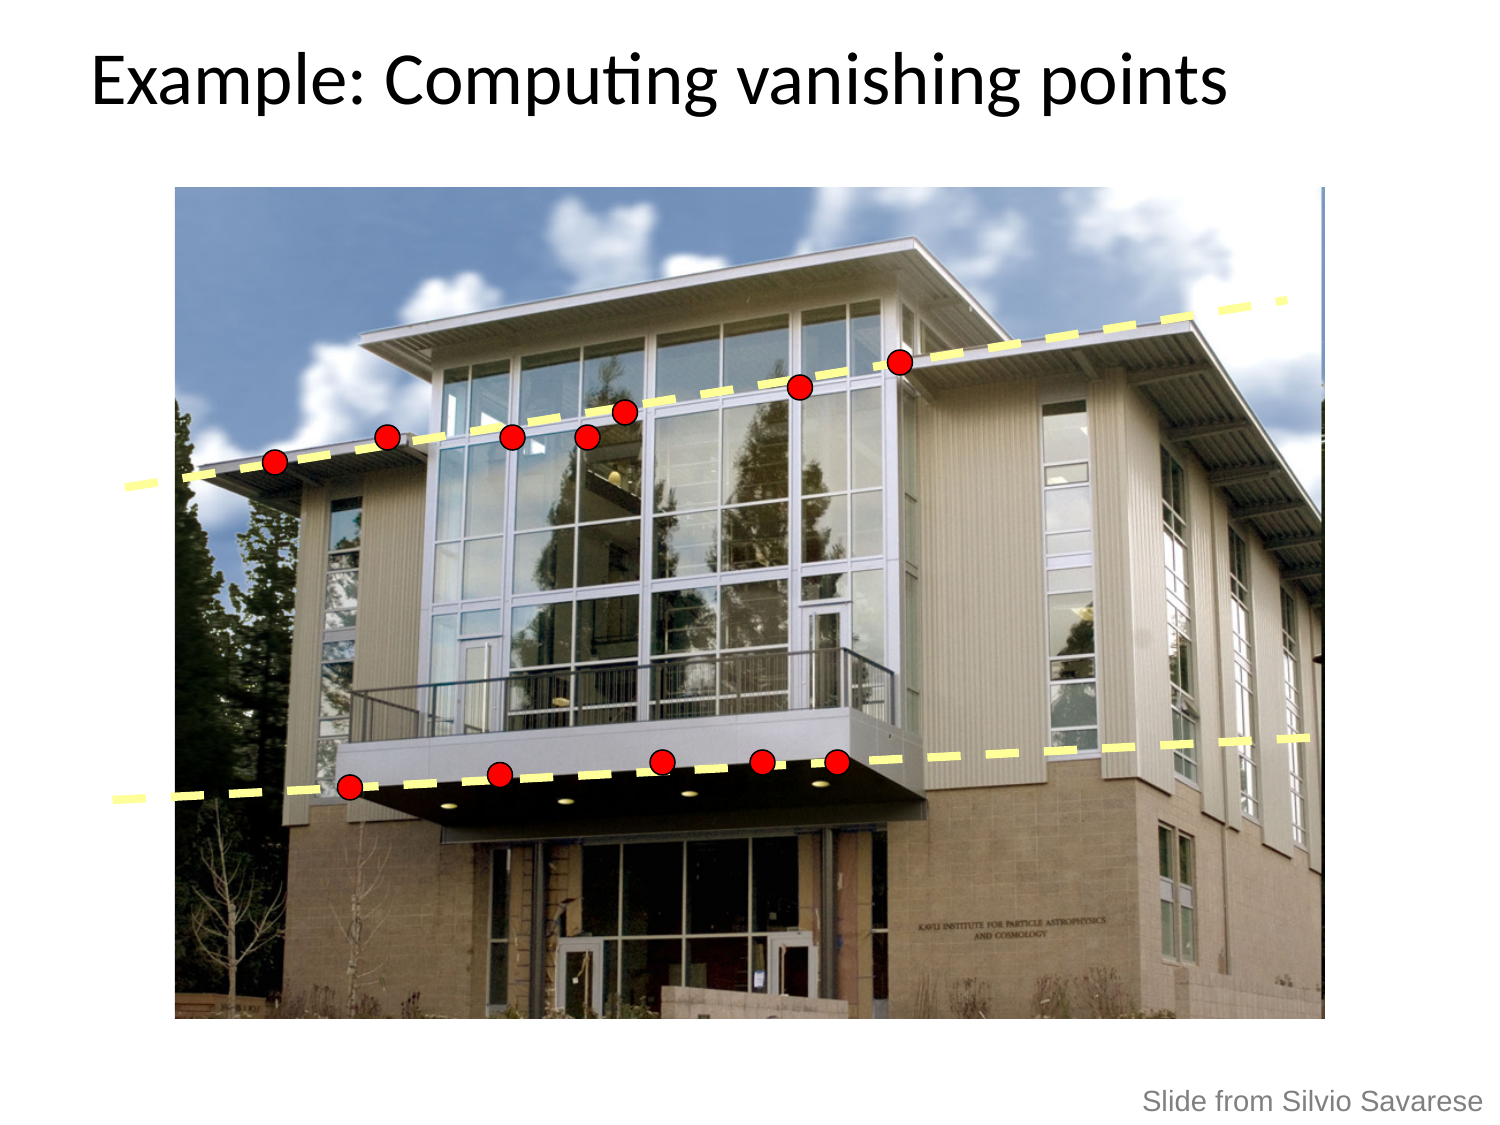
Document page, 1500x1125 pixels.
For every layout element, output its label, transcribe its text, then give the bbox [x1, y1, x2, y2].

title Example: Computing vanishing points [74, 0, 1426, 151]
picture [174, 187, 1326, 1020]
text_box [262, 349, 913, 801]
text_box Slide from Silvio Savarese [1127, 1074, 1500, 1125]
